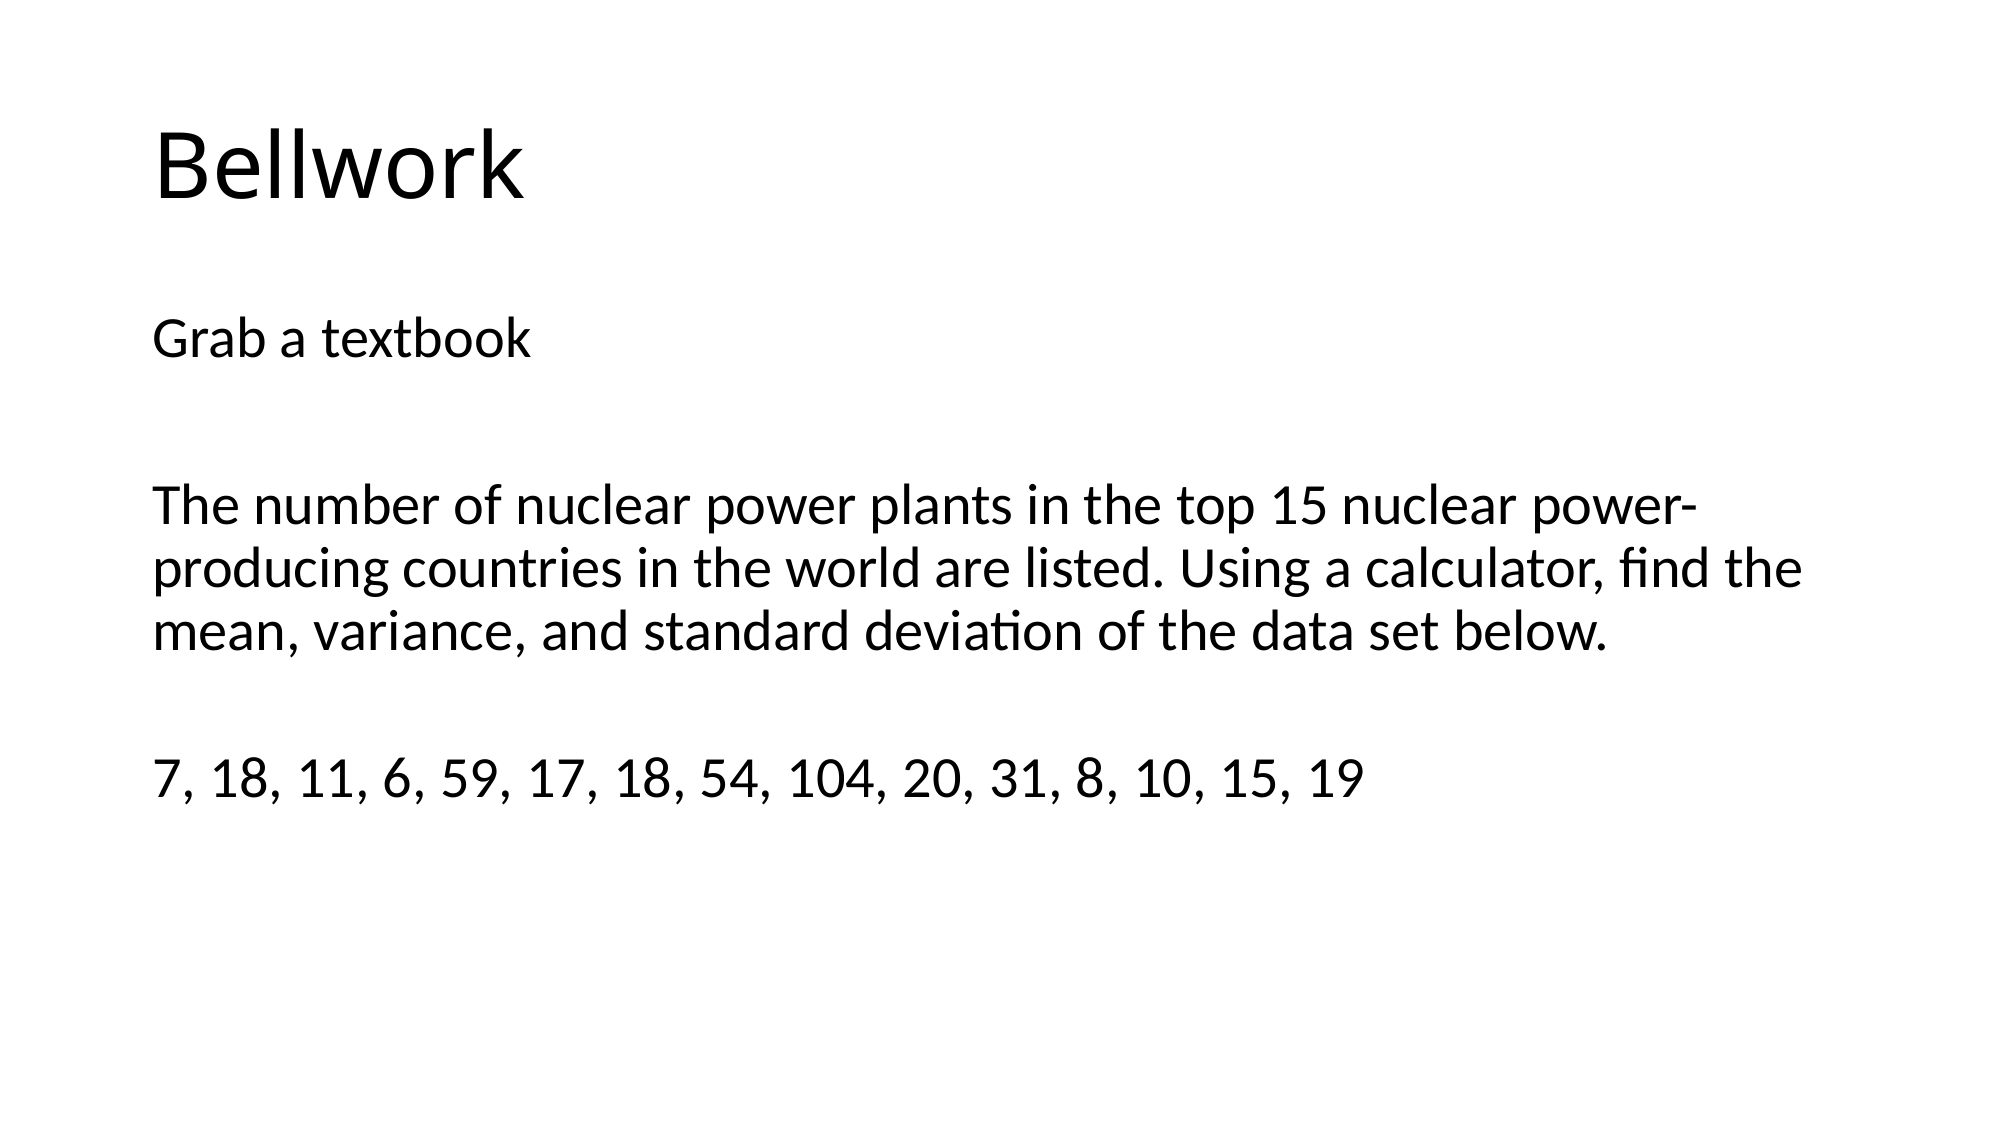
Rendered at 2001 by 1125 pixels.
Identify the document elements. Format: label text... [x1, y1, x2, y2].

list Grab a textbook The number of nuclear power plants in the top 15 nuclear power-producing countries in the world are listed. Using a calculator, find the mean, variance, and standard deviation of the data set below. 7, 18, 11, 6, 59, 17, 18, 54, 104, 20, 31, 8, 10, 15, 19 [137, 299, 1863, 1014]
title Bellwork [137, 59, 1863, 278]
